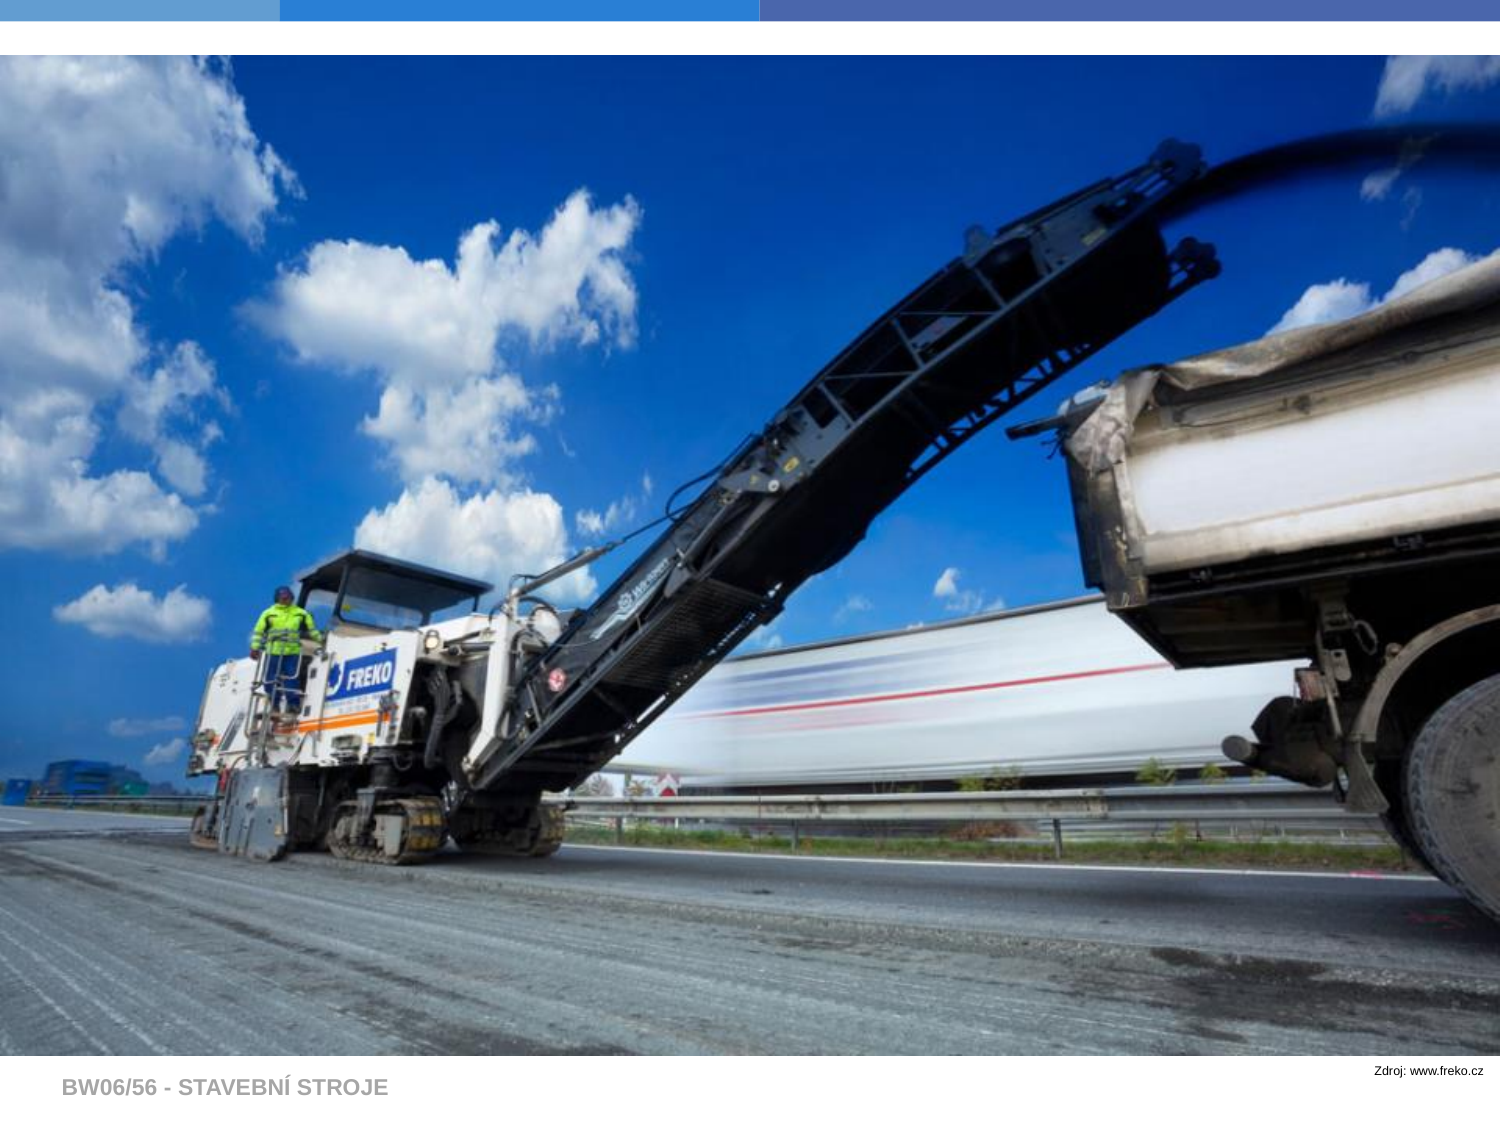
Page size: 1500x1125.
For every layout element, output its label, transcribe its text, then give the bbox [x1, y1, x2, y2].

picture [0, 54, 1500, 1057]
footer BW06/56 - STAVEBNÍ STROJE [46, 1076, 1052, 1116]
text_box Zdroj: www.freko.cz [1359, 1075, 1499, 1086]
